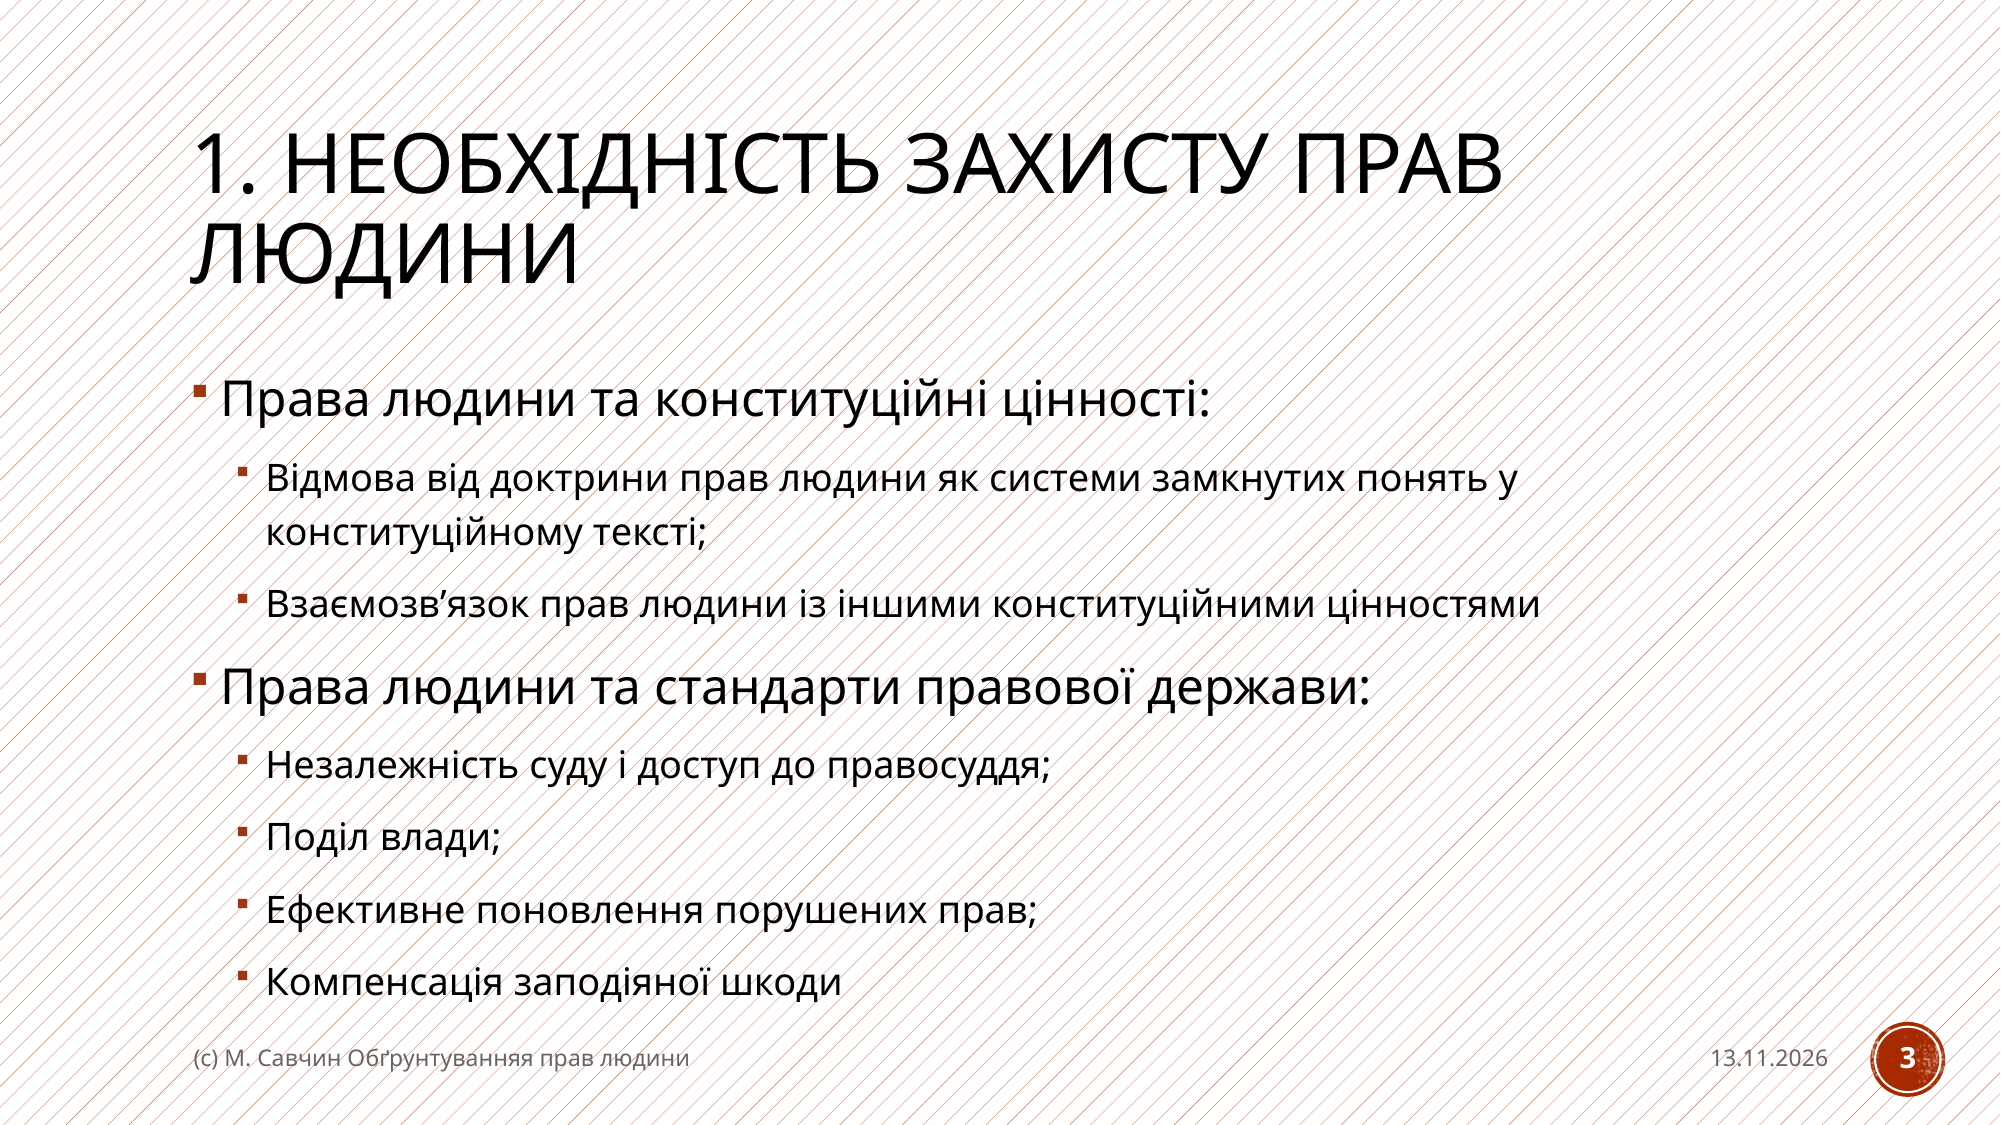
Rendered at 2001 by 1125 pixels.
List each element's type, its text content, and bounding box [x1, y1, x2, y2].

footer (с) М. Савчин Обґрунтуванняя прав людини [178, 1028, 1217, 1089]
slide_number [1306, 1028, 1844, 1089]
list Права людини та конституційні цінності: Відмова від доктрини прав людини як системи замкнутих понять у конституційному тексті; Взаємозв’язок прав людини із іншими конституційними цінностями Права людини та стандарти правової держави: Незалежність суду і доступ до правосуддя; Поділ влади; Ефективне поновлення порушених прав; Компенсація заподіяної шкоди [175, 348, 1826, 1013]
title 1. Необхідність захисту прав людини [175, 79, 1826, 344]
slide_number 3 [1855, 1028, 1961, 1089]
